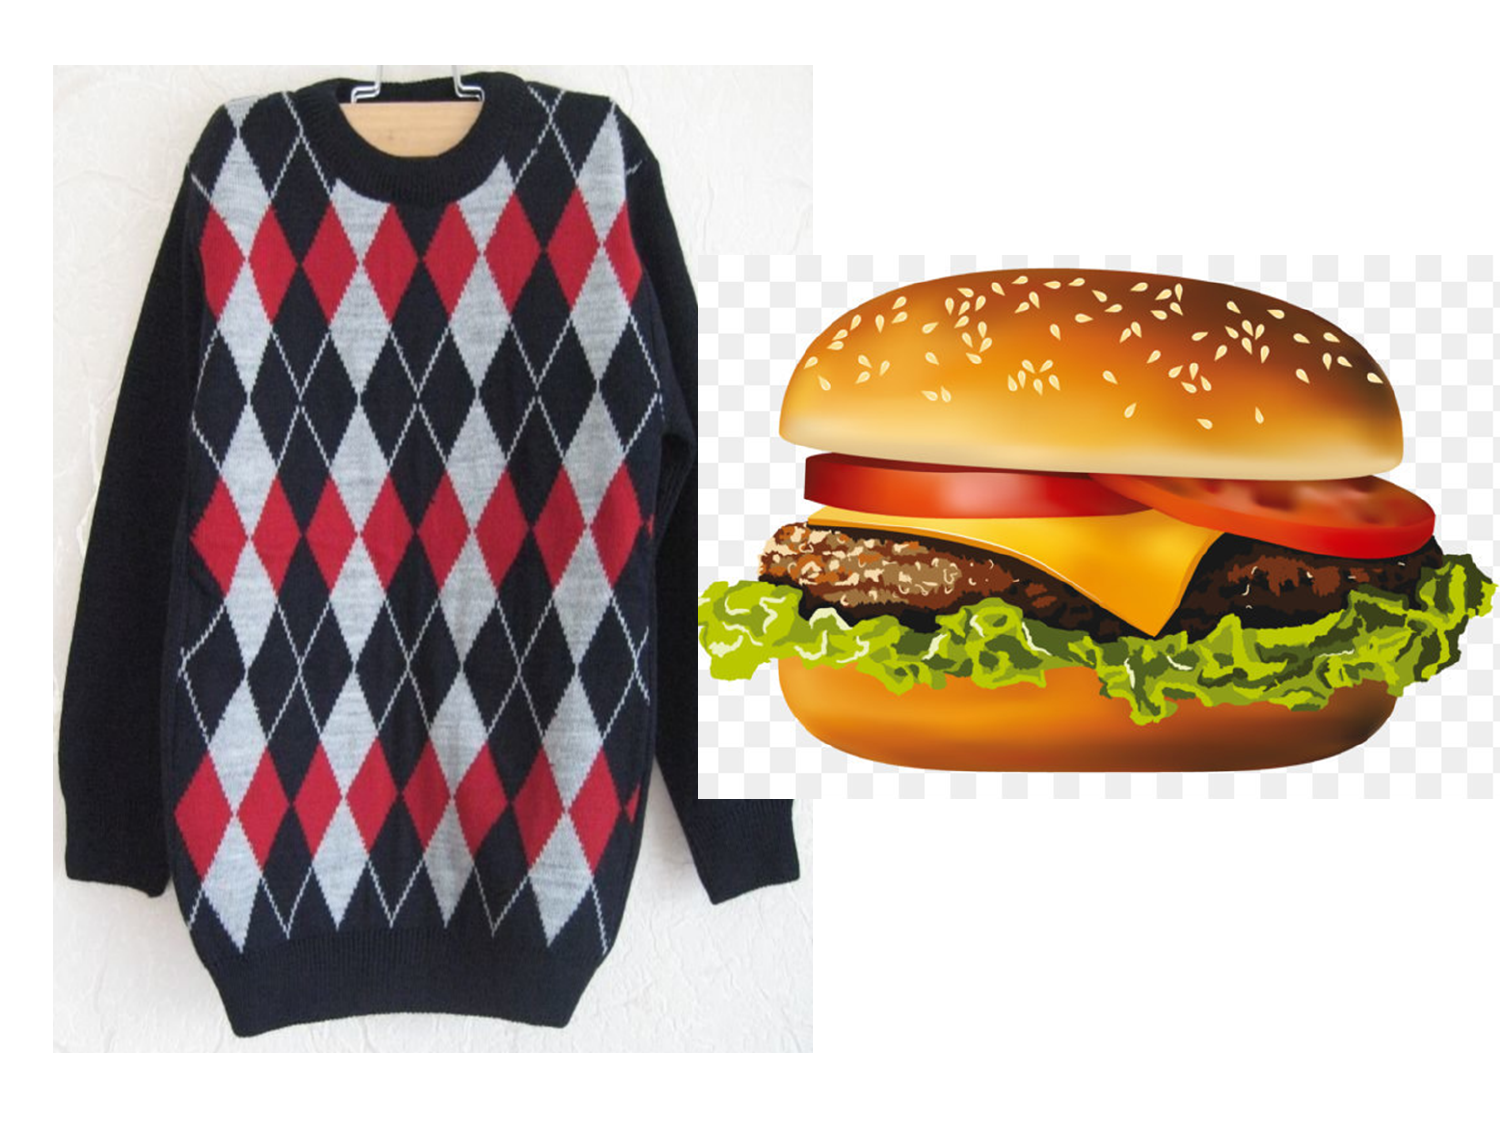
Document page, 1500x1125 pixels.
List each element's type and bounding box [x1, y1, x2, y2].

picture [52, 65, 1500, 1053]
